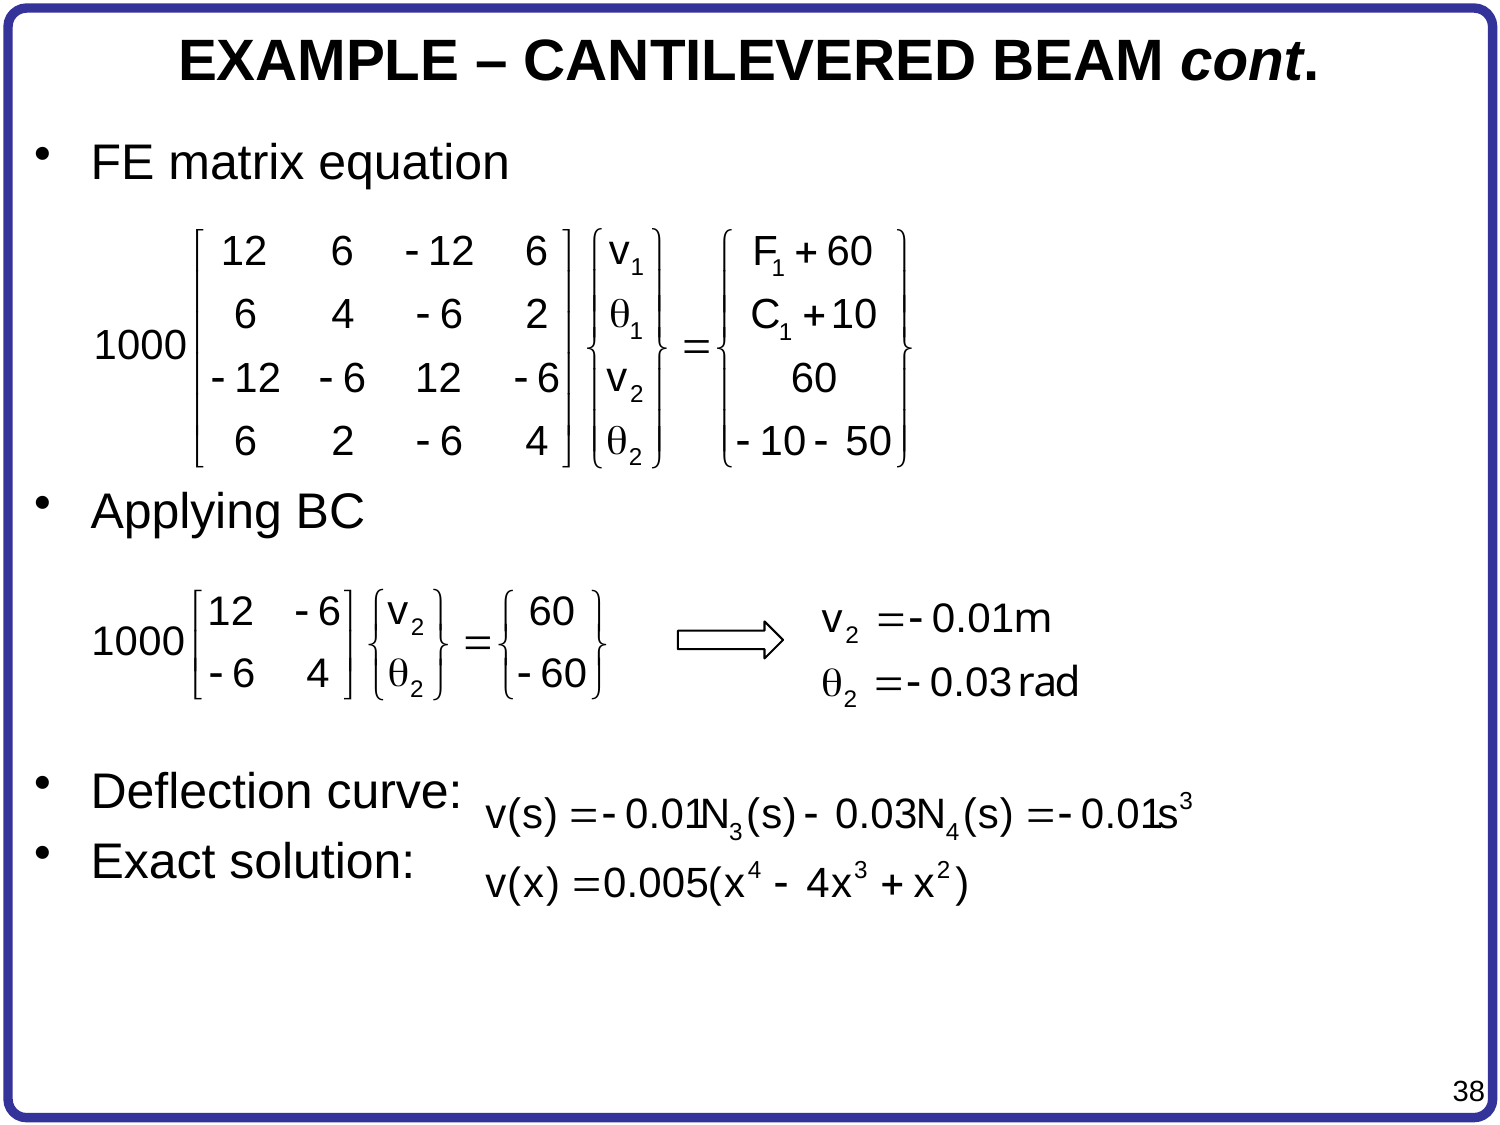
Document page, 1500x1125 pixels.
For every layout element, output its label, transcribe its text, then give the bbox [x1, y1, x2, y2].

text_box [817, 595, 1082, 713]
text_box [91, 582, 613, 708]
title EXAMPLE – CANTILEVERED BEAM cont. [6, 7, 1492, 106]
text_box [93, 221, 918, 476]
text_box [677, 621, 784, 659]
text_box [481, 783, 1198, 846]
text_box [481, 853, 973, 914]
list FE matrix equation Applying BC Deflection curve: Exact solution: [18, 121, 1481, 1012]
